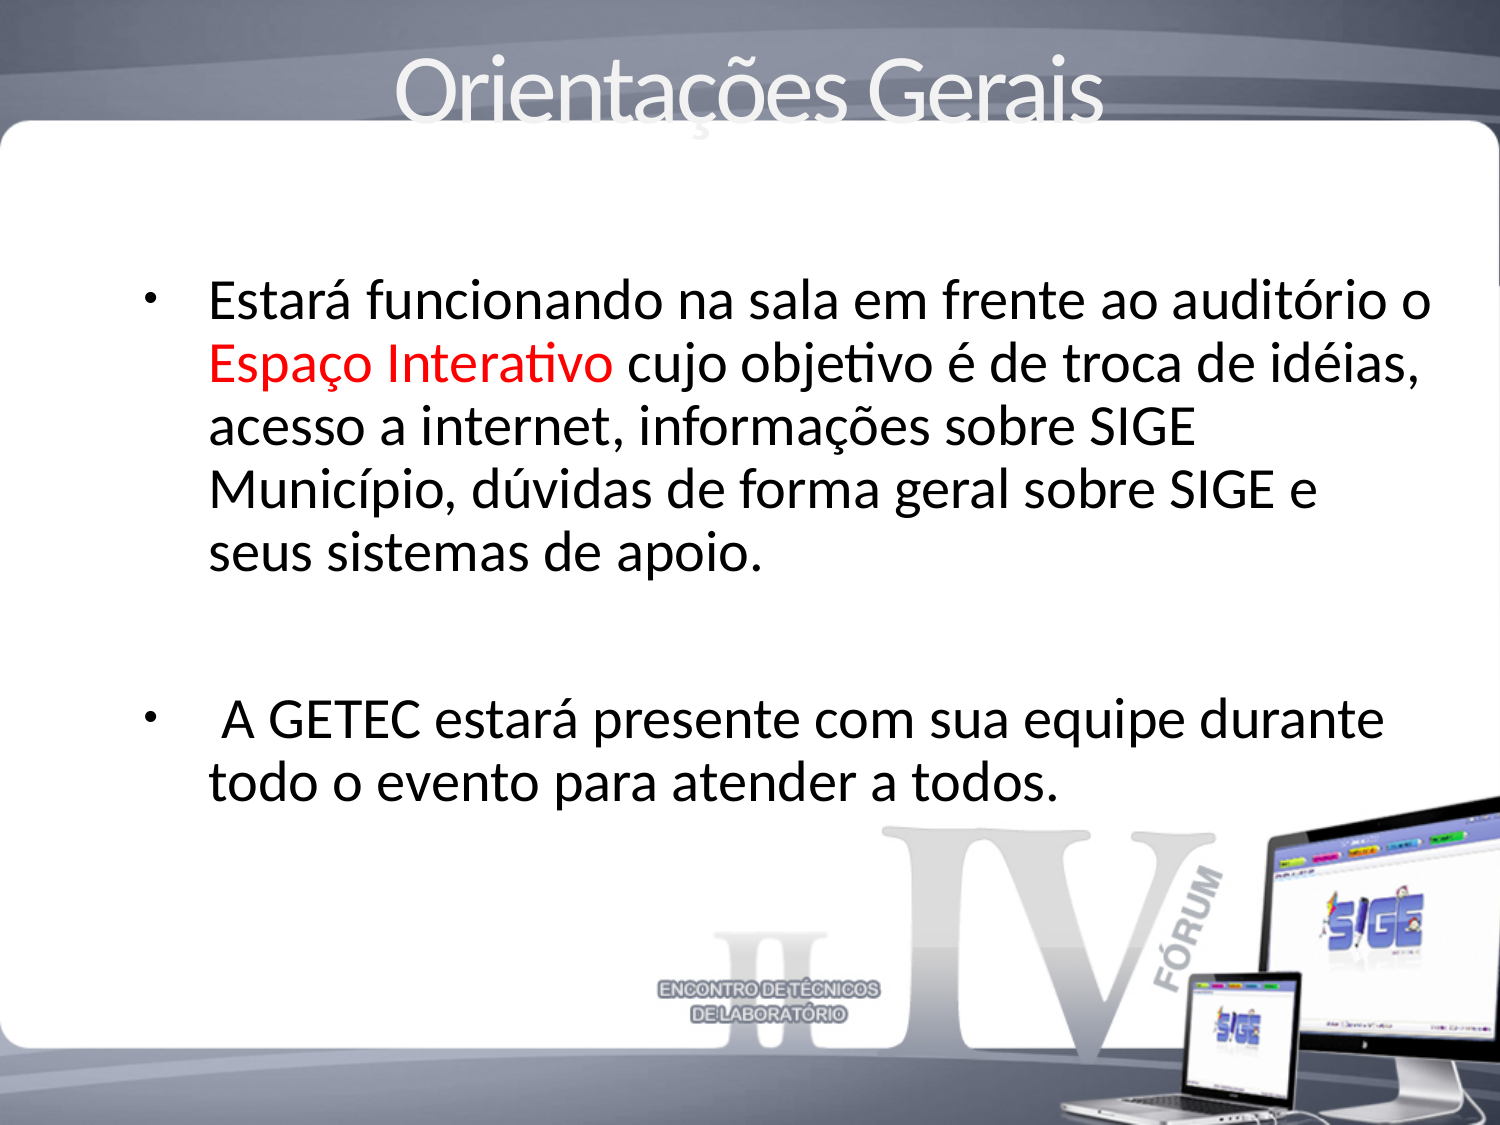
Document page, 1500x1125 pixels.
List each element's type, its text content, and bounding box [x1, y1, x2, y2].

picture [0, 0, 1500, 1125]
title Orientações Gerais [62, 37, 1438, 147]
list Estará funcionando na sala em frente ao auditório o Espaço Interativo cujo objetivo é de troca de idéias, acesso a internet, informações sobre SIGE Município, dúvidas de forma geral sobre SIGE e seus sistemas de apoio. A GETEC estará presente com sua equipe durante todo o evento para atender a todos. [58, 269, 1434, 807]
